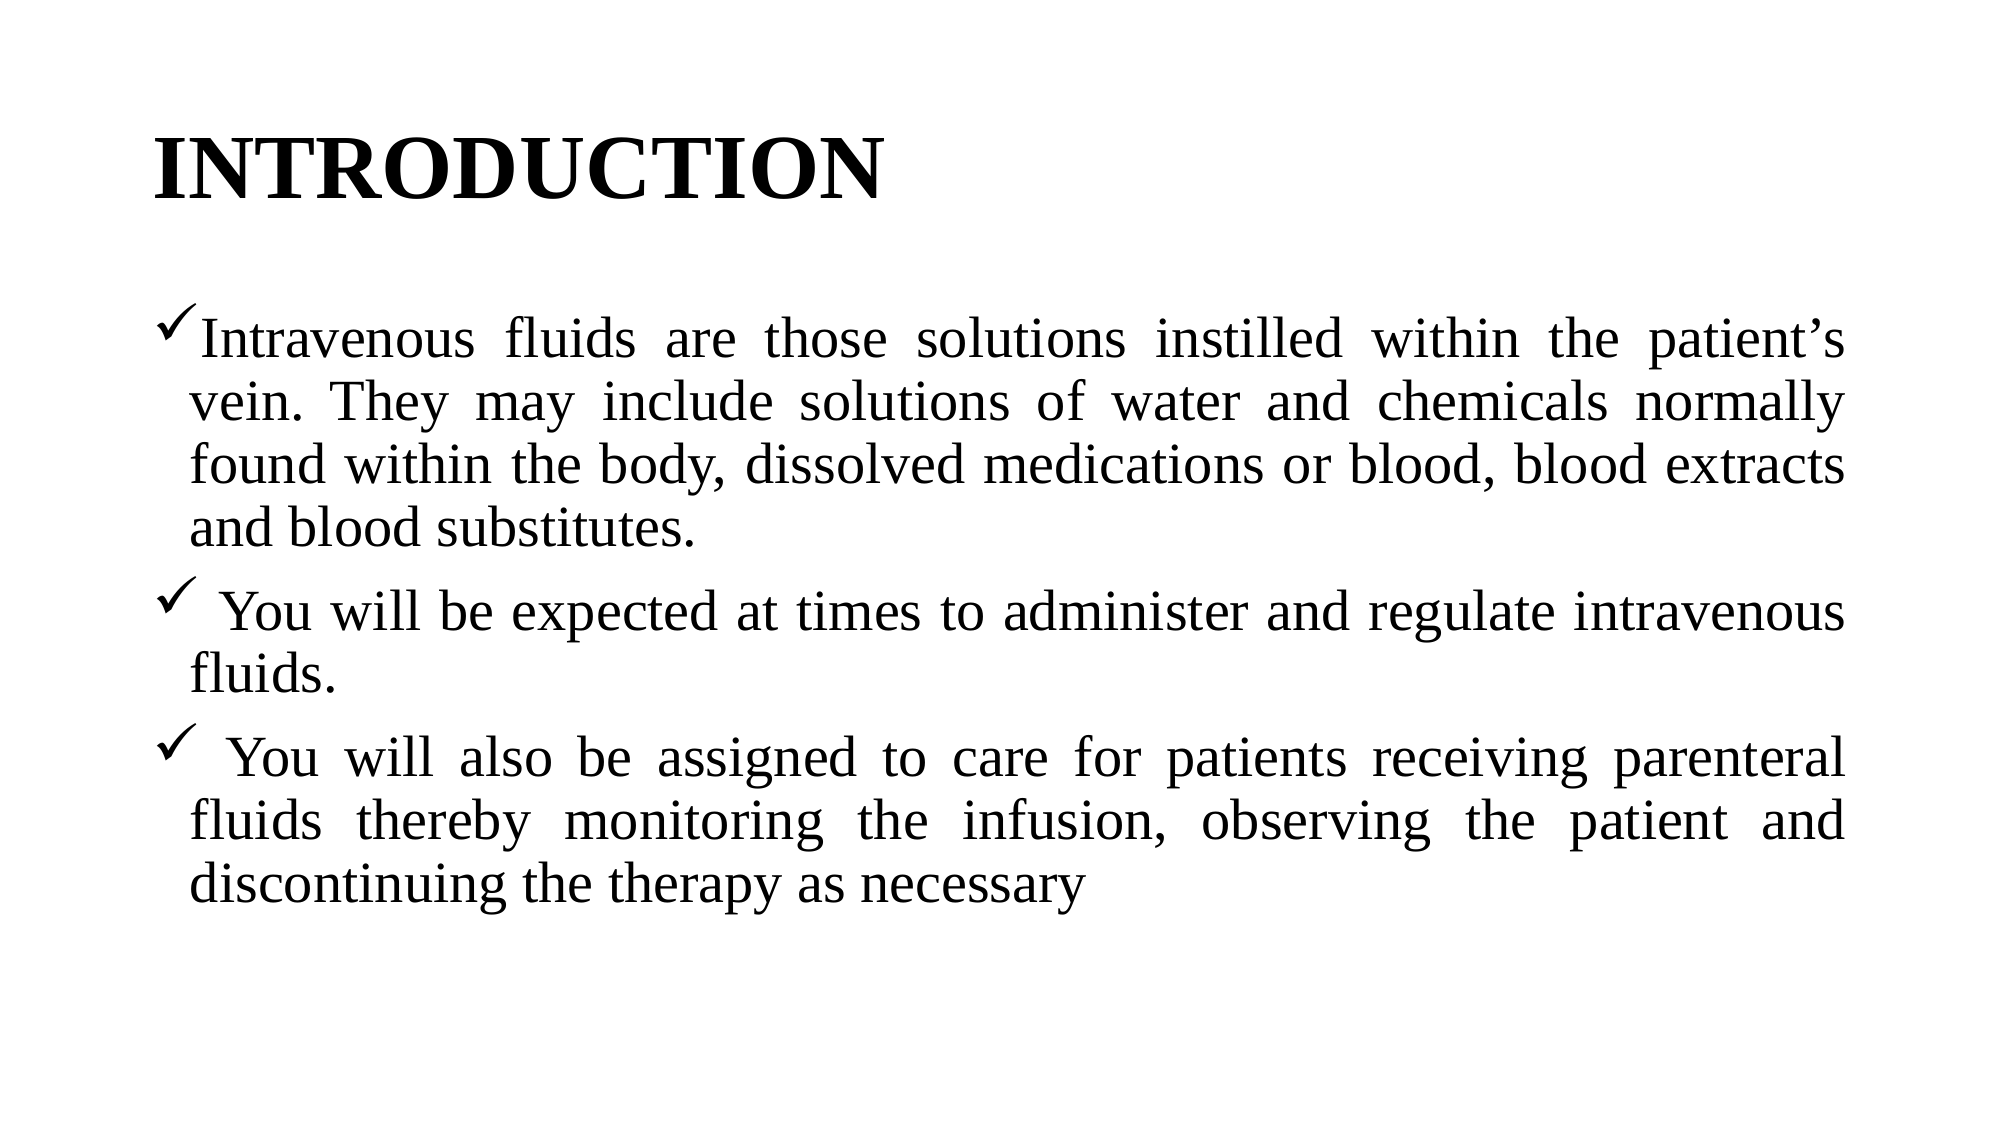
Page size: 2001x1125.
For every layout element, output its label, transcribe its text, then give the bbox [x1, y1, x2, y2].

title INTRODUCTION [137, 59, 1863, 278]
list Intravenous fluids are those solutions instilled within the patient’s vein. They may include solutions of water and chemicals normally found within the body, dissolved medications or blood, blood extracts and blood substitutes. You will be expected at times to administer and regulate intravenous fluids. You will also be assigned to care for patients receiving parenteral fluids thereby monitoring the infusion, observing the patient and discontinuing the therapy as necessary [137, 299, 1863, 1014]
